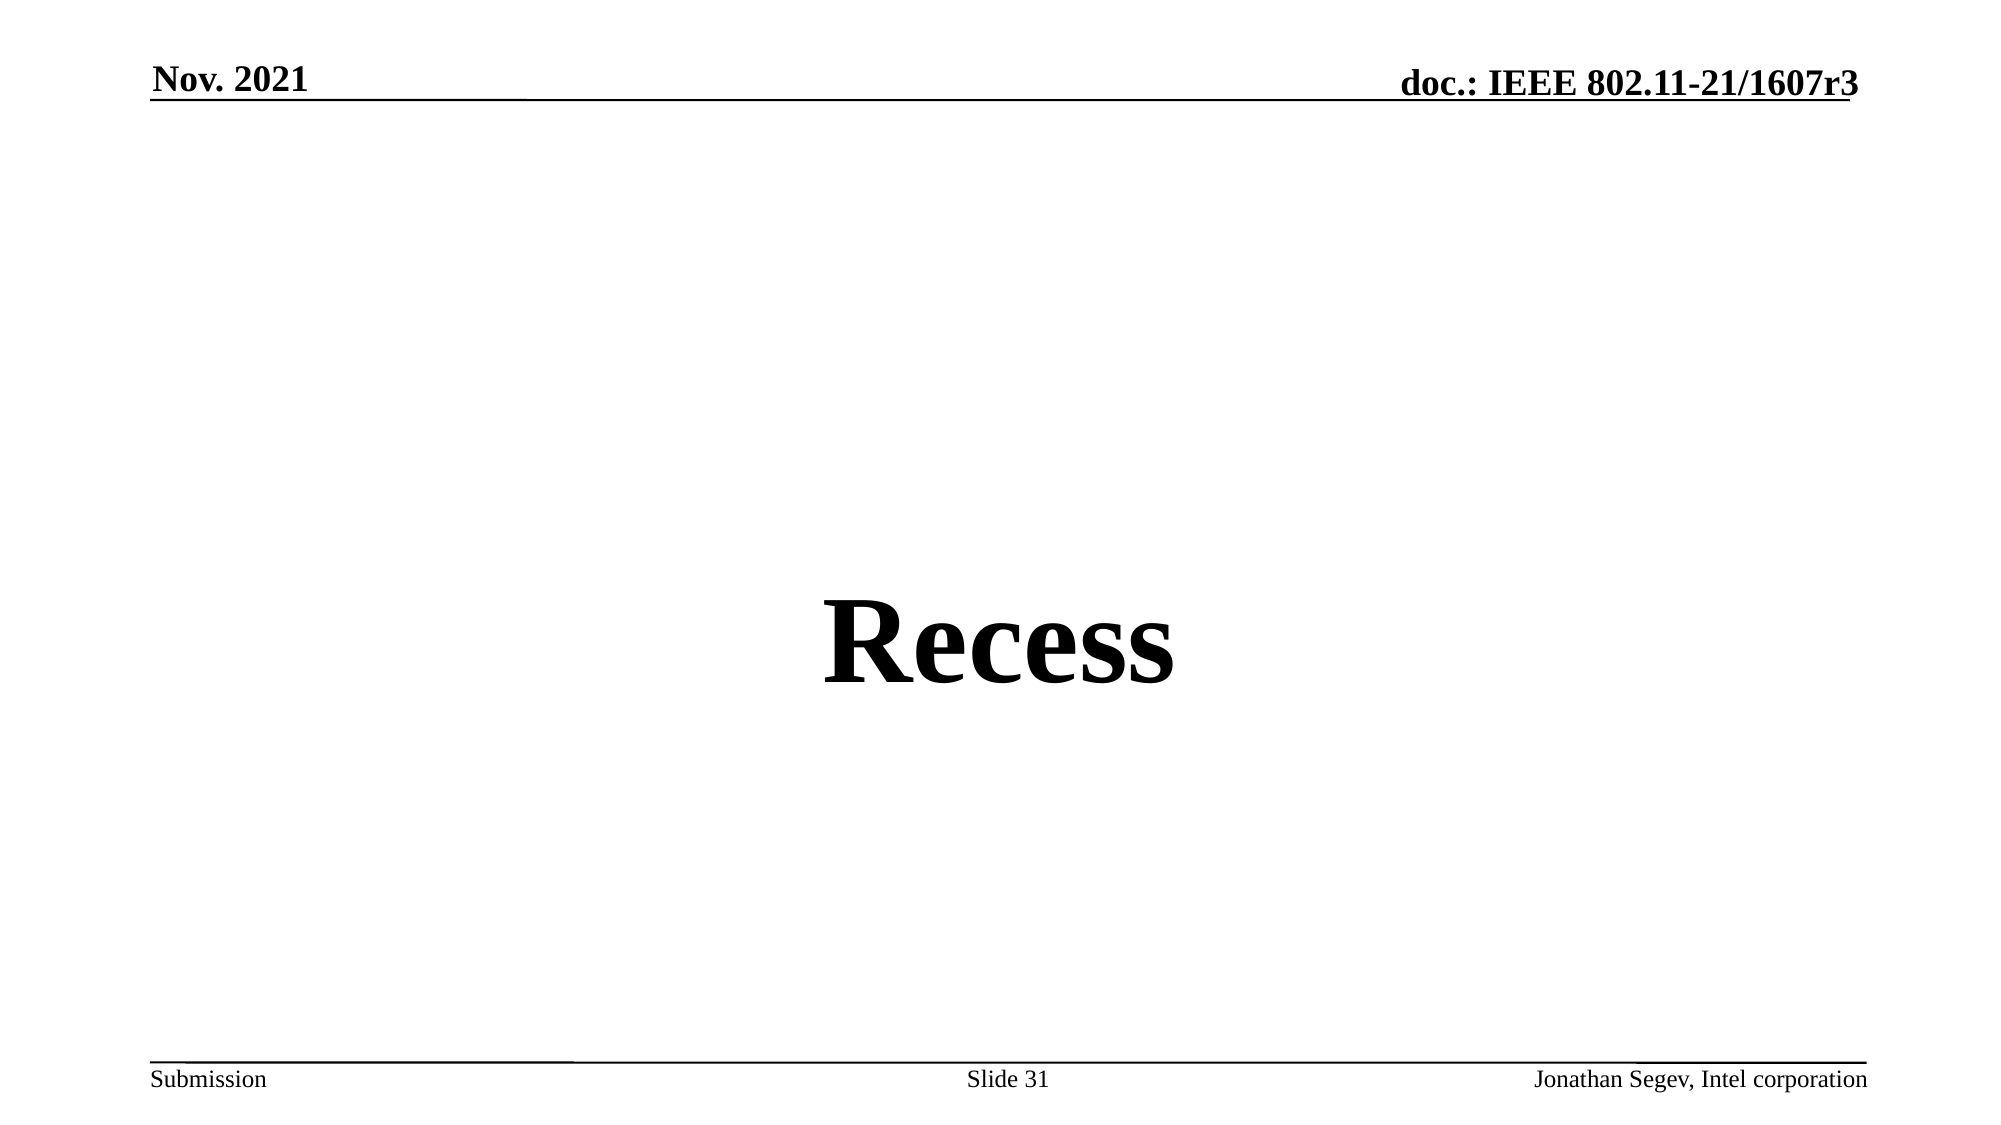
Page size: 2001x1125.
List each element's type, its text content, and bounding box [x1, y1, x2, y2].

slide_number Slide 31 [950, 1061, 1067, 1123]
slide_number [152, 54, 563, 100]
footer Jonathan Segev, Intel corporation [1171, 1061, 1869, 1093]
list Recess [149, 324, 1850, 1000]
